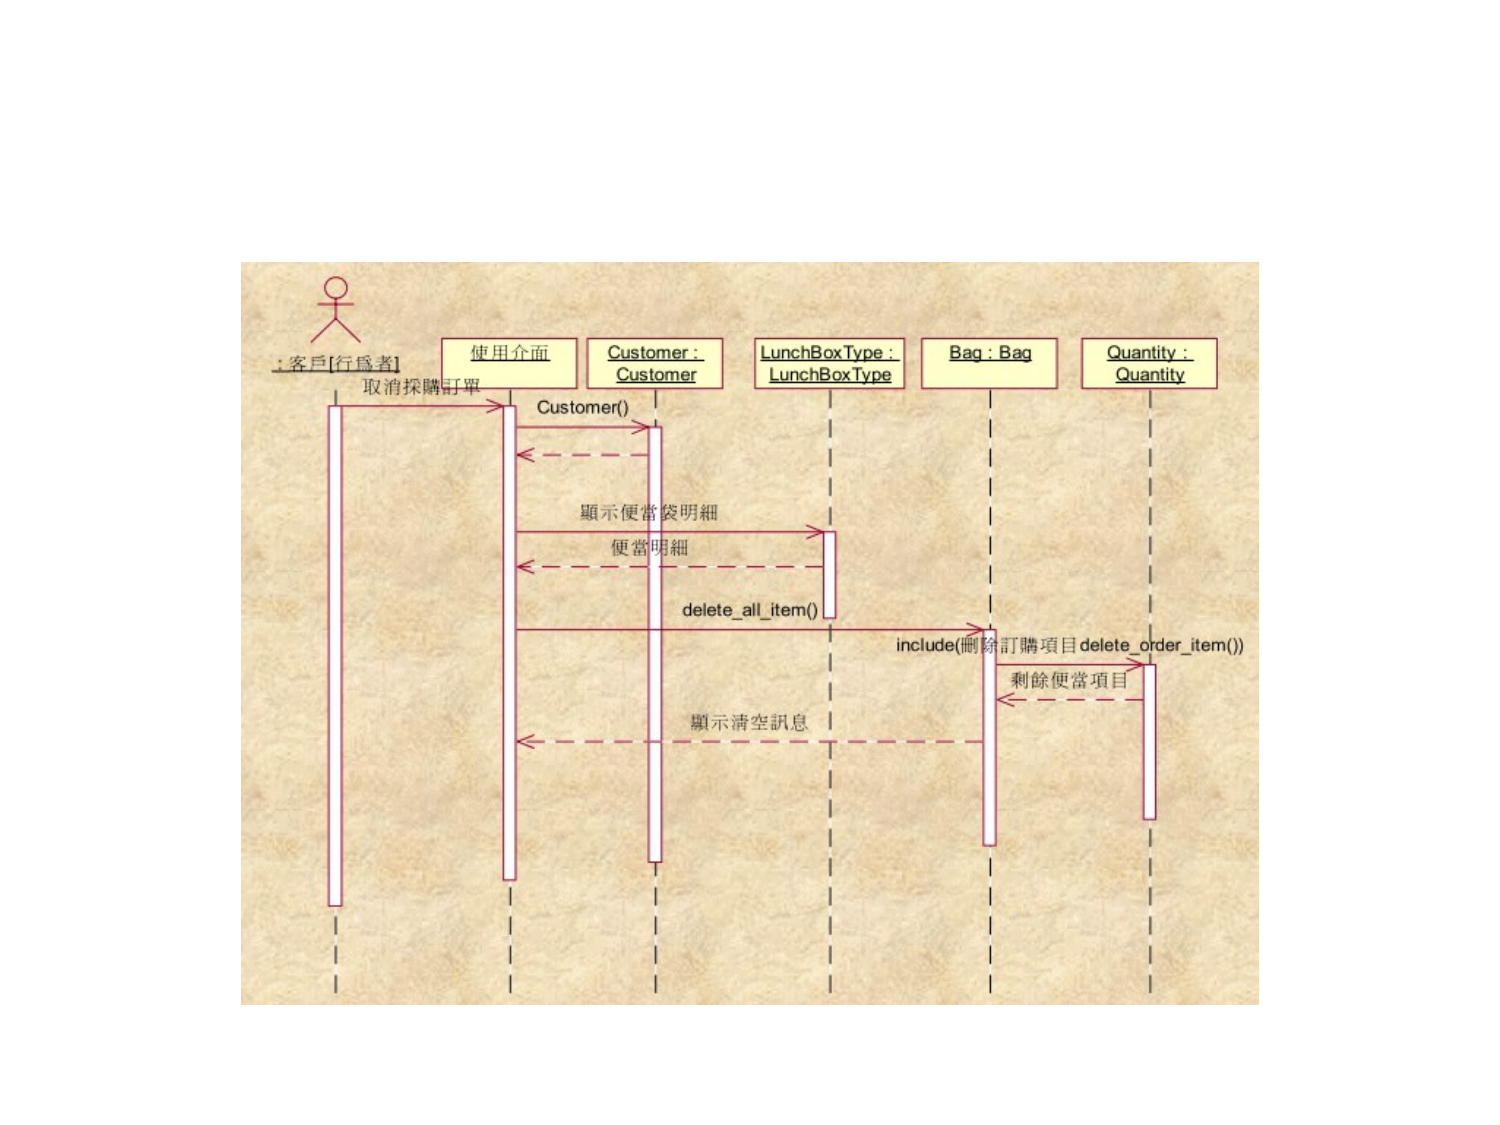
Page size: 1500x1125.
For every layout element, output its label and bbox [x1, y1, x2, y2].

list [241, 262, 1259, 1006]
